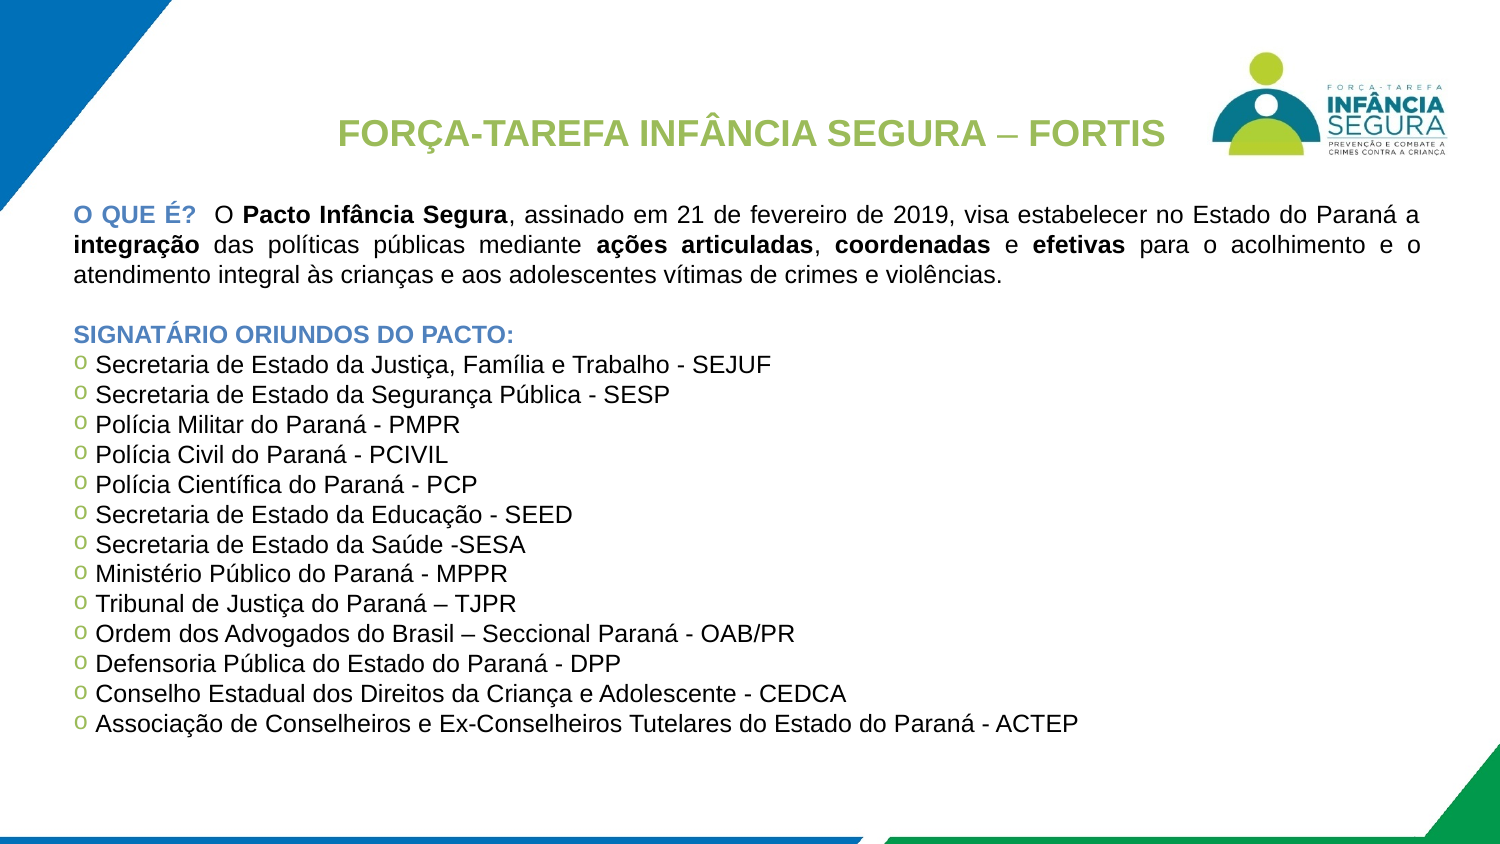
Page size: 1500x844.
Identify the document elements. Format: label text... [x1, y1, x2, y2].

text_box FORÇA-TAREFA INFÂNCIA SEGURA – FORTIS O QUE É? O Pacto Infância Segura, assinado em 21 de fevereiro de 2019, visa estabelecer no Estado do Paraná a integração das políticas públicas mediante ações articuladas, coordenadas e efetivas para o acolhimento e o atendimento integral às crianças e aos adolescentes vítimas de crimes e violências. SIGNATÁRIO ORIUNDOS DO PACTO: Secretaria de Estado da Justiça, Família e Trabalho - SEJUF Secretaria de Estado da Segurança Pública - SESP Polícia Militar do Paraná - PMPR Polícia Civil do Paraná - PCIVIL Polícia Científica do Paraná - PCP Secretaria de Estado da Educação - SEED Secretaria de Estado da Saúde -SESA Ministério Público do Paraná - MPPR Tribunal de Justiça do Paraná – TJPR Ordem dos Advogados do Brasil – Seccional Paraná - OAB/PR Defensoria Pública do Estado do Paraná - DPP Conselho Estadual dos Direitos da Criança e Adolescente - CEDCA Associação de Conselheiros e Ex-Conselheiros Tutelares do Estado do Paraná - ACTEP [58, 93, 1437, 762]
picture [0, 0, 1500, 844]
text_box [51, 72, 1201, 167]
